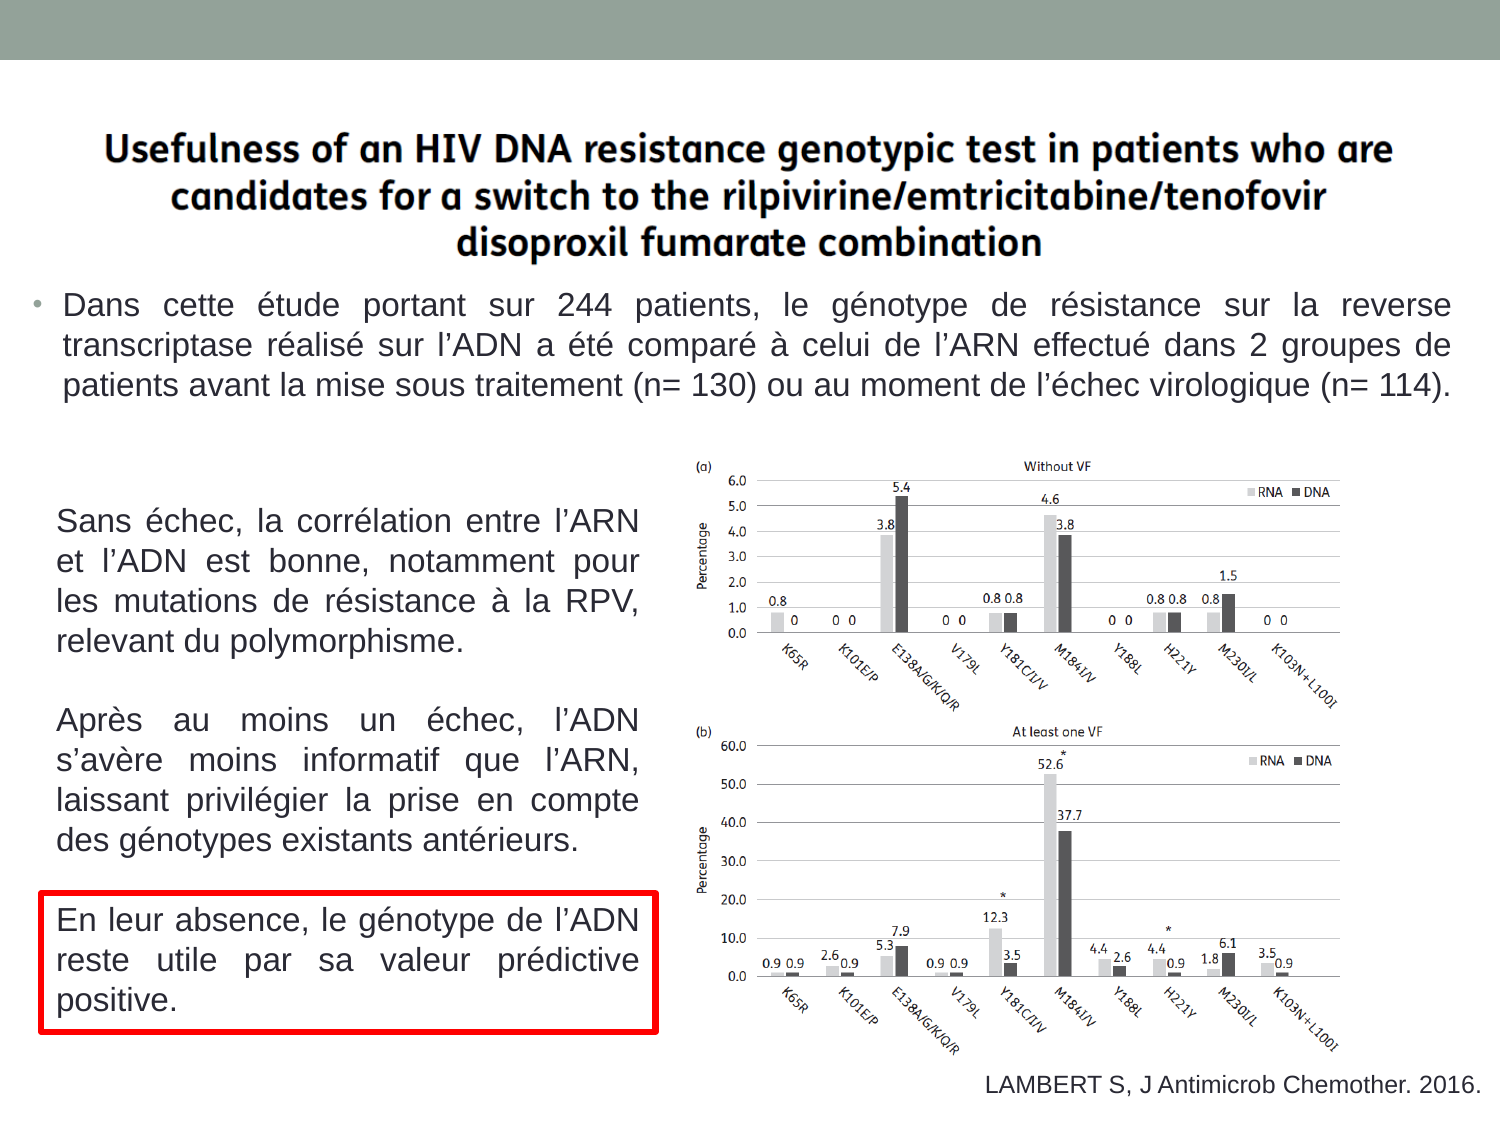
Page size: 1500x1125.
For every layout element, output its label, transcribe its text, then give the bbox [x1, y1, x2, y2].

picture [643, 444, 1470, 1064]
picture [92, 113, 1441, 277]
text_box Sans échec, la corrélation entre l’ARN et l’ADN est bonne, notamment pour les mutations de résistance à la RPV, relevant du polymorphisme. Après au moins un échec, l’ADN s’avère moins informatif que l’ARN, laissant privilégier la prise en compte des génotypes existants antérieurs. En leur absence, le génotype de l’ADN reste utile par sa valeur prédictive positive. [41, 491, 640, 891]
text_box [39, 891, 640, 1034]
list Dans cette étude portant sur 244 patients, le génotype de résistance sur la reverse transcriptase réalisé sur l’ADN a été comparé à celui de l’ARN effectué dans 2 groupes de patients avant la mise sous traitement (n= 130) ou au moment de l’échec virologique (n= 114). [17, 276, 1470, 929]
text_box LAMBERT S, J Antimicrob Chemother. 2016. [517, 1060, 1498, 1106]
